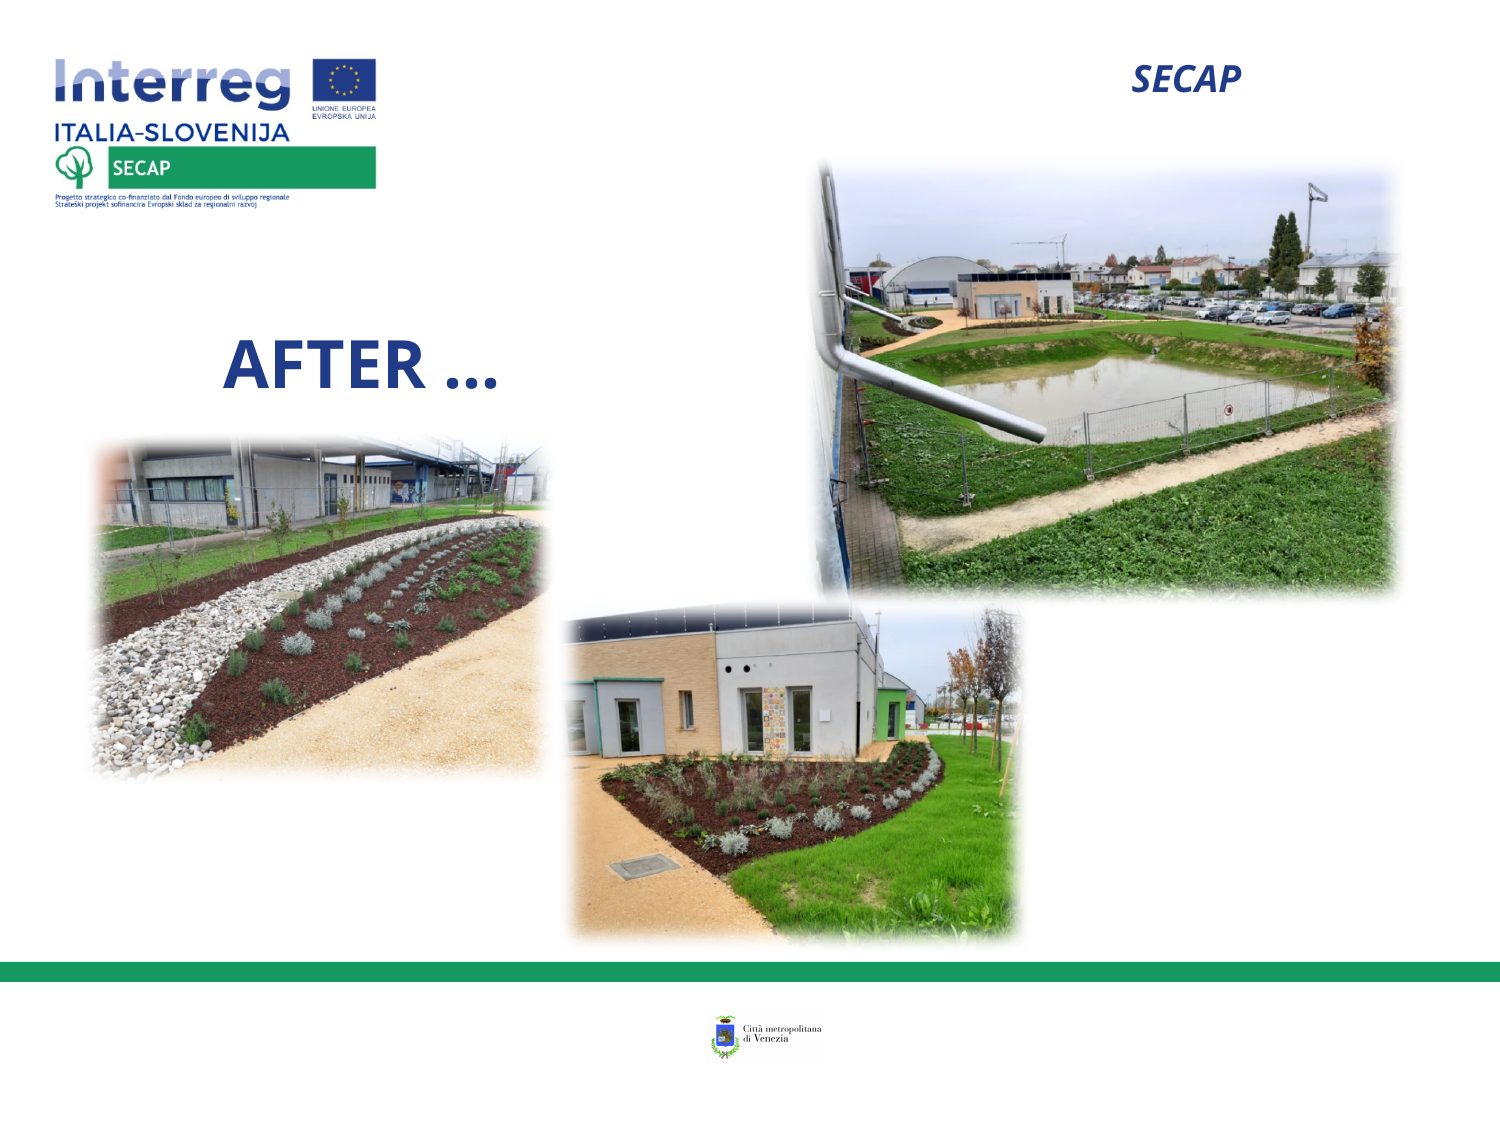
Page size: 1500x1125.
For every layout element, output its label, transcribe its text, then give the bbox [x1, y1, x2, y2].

text_box [0, 961, 1500, 983]
picture [45, 47, 383, 216]
text_box SECAP [912, 47, 1461, 108]
picture [83, 154, 1408, 952]
text_box AFTER … [108, 313, 617, 409]
picture [707, 1008, 825, 1063]
